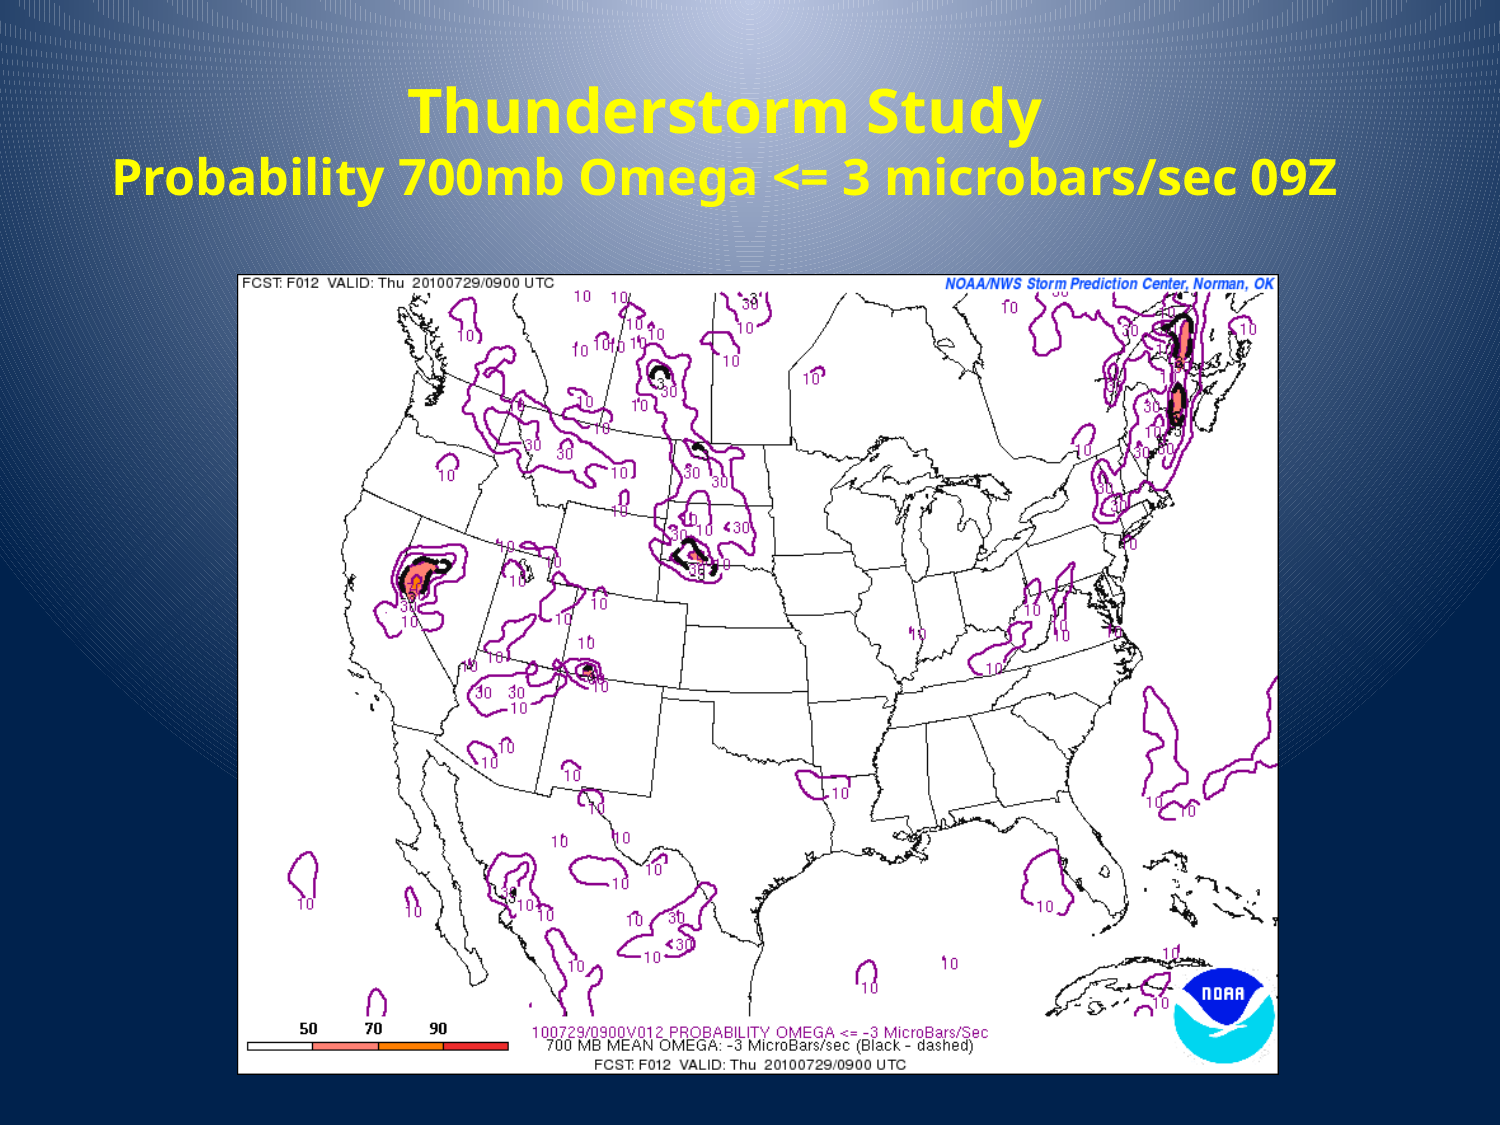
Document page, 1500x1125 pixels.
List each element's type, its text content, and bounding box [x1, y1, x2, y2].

picture [237, 274, 1279, 1075]
title Thunderstorm Study Probability 700mb Omega <= 3 microbars/sec 09Z [24, 45, 1425, 233]
